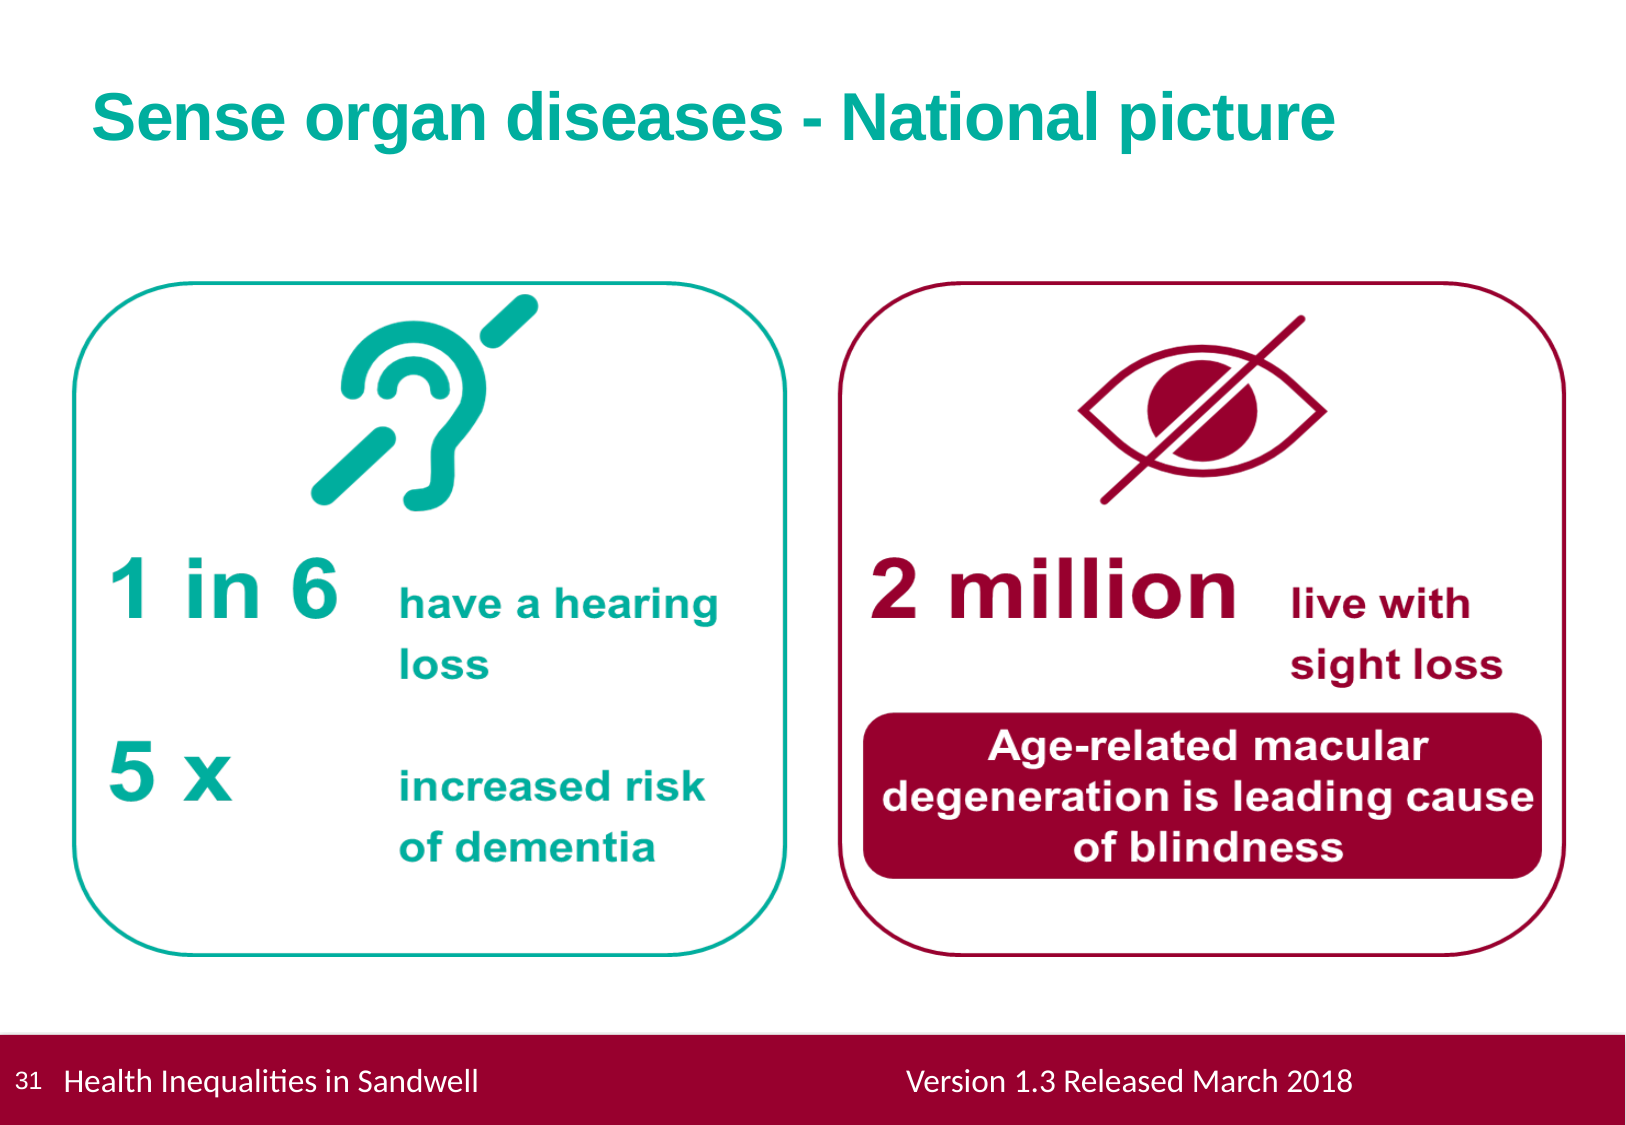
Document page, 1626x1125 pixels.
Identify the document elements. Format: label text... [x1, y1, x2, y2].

picture [50, 280, 1575, 957]
title Sense organ diseases - National picture [91, 19, 1534, 207]
text_box Health Inequalities in Sandwell Version 1.3 Released March 2018 [11, 1052, 1569, 1107]
